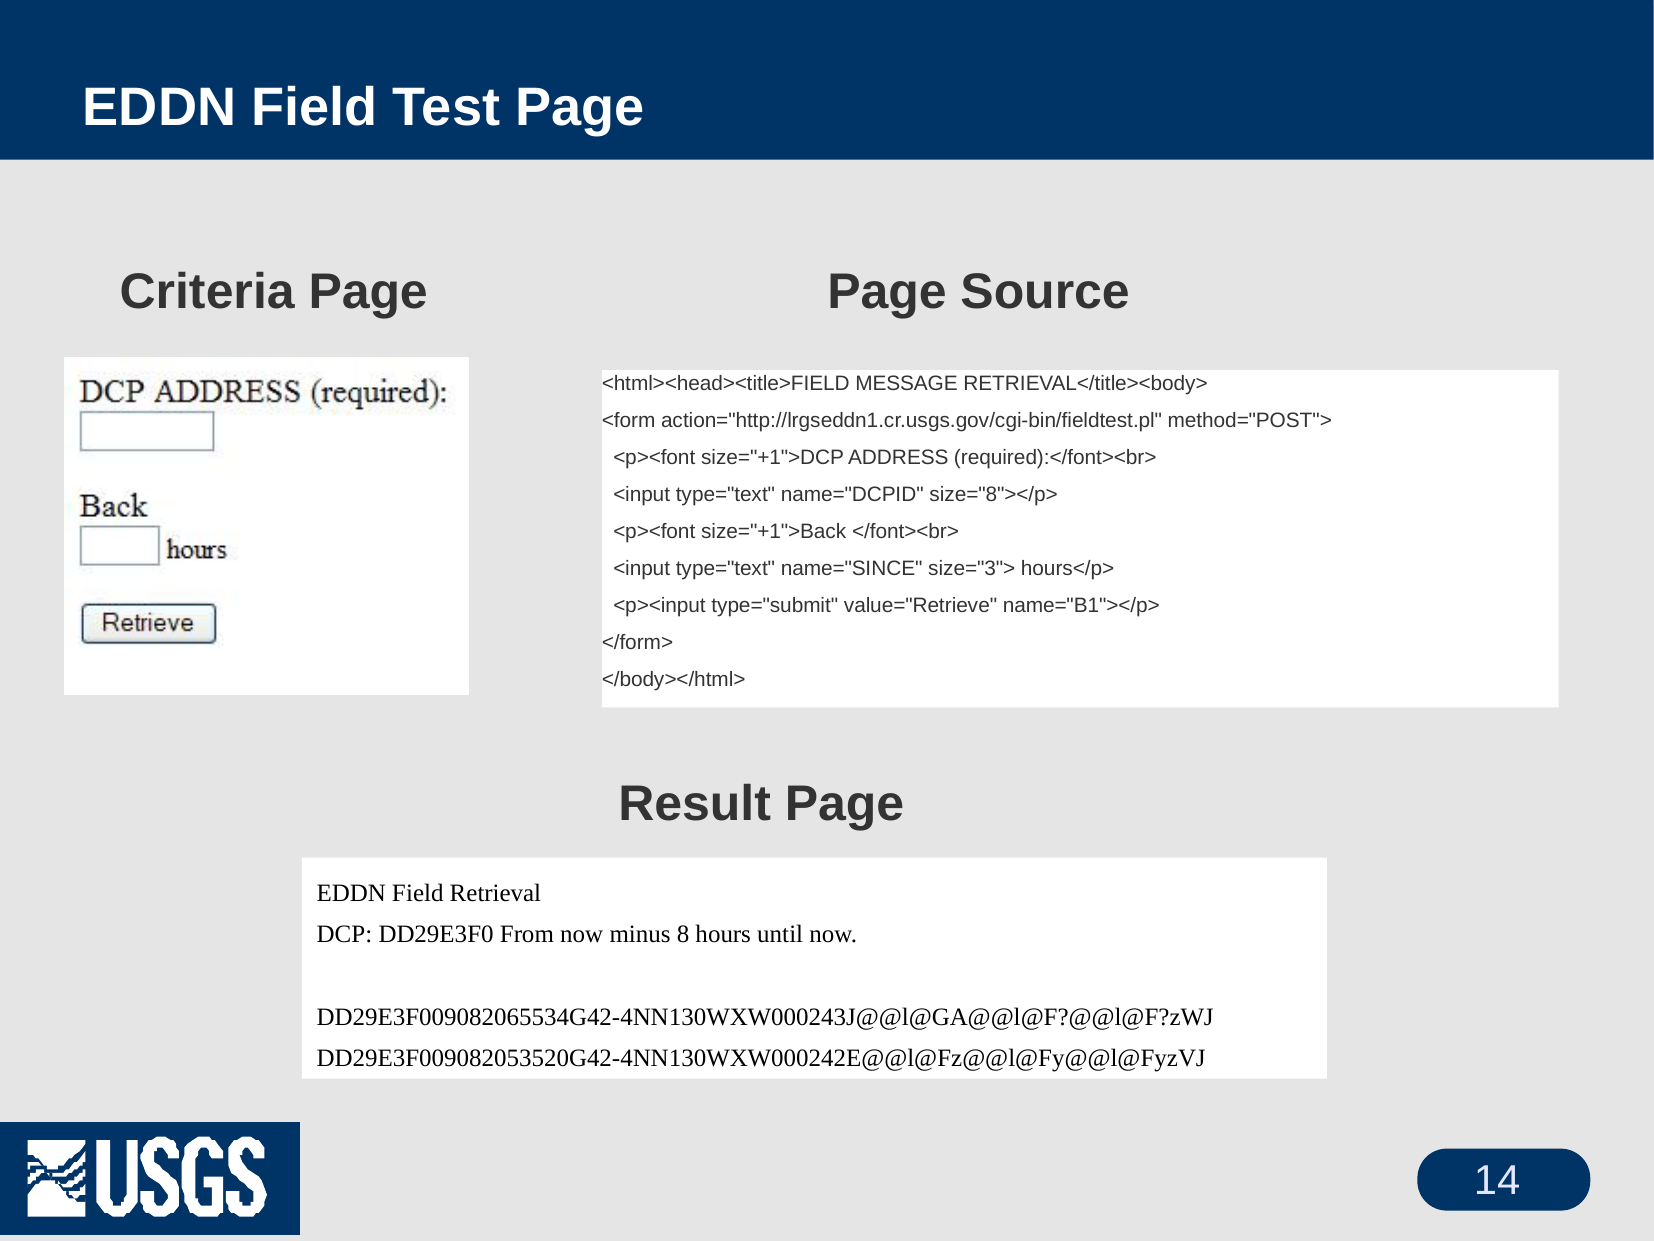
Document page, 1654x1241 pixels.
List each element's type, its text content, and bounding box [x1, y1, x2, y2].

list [63, 357, 470, 696]
text_box Result Page [539, 732, 984, 831]
text_box EDDN Field Retrieval DCP: DD29E3F0 From now minus 8 hours until now. DD29E3F009082065534G42-4NN130WXW000243J@@l@GA@@l@F?@@l@F?zWJ DD29E3F009082053520G42-4NN130WXW000242E@@l@Fz@@l@Fy@@l@FyzVJ [301, 857, 1327, 1079]
list Page Source [827, 202, 1215, 319]
title EDDN Field Test Page [82, 49, 1572, 133]
list <html><head><title>FIELD MESSAGE RETRIEVAL</title><body> <form action="http://lrgseddn1.cr.usgs.gov/cgi-bin/fieldtest.pl" method="POST"> <p><font size="+1">DCP ADDRESS (required):</font><br> <input type="text" name="DCPID" size="8"></p> <p><font size="+1">Back </font><br> <input type="text" name="SINCE" size="3"> hours</p> <p><input type="submit" value="Retrieve" name="B1"></p> </form> </body></html> [601, 369, 1559, 708]
list Criteria Page [51, 219, 497, 319]
